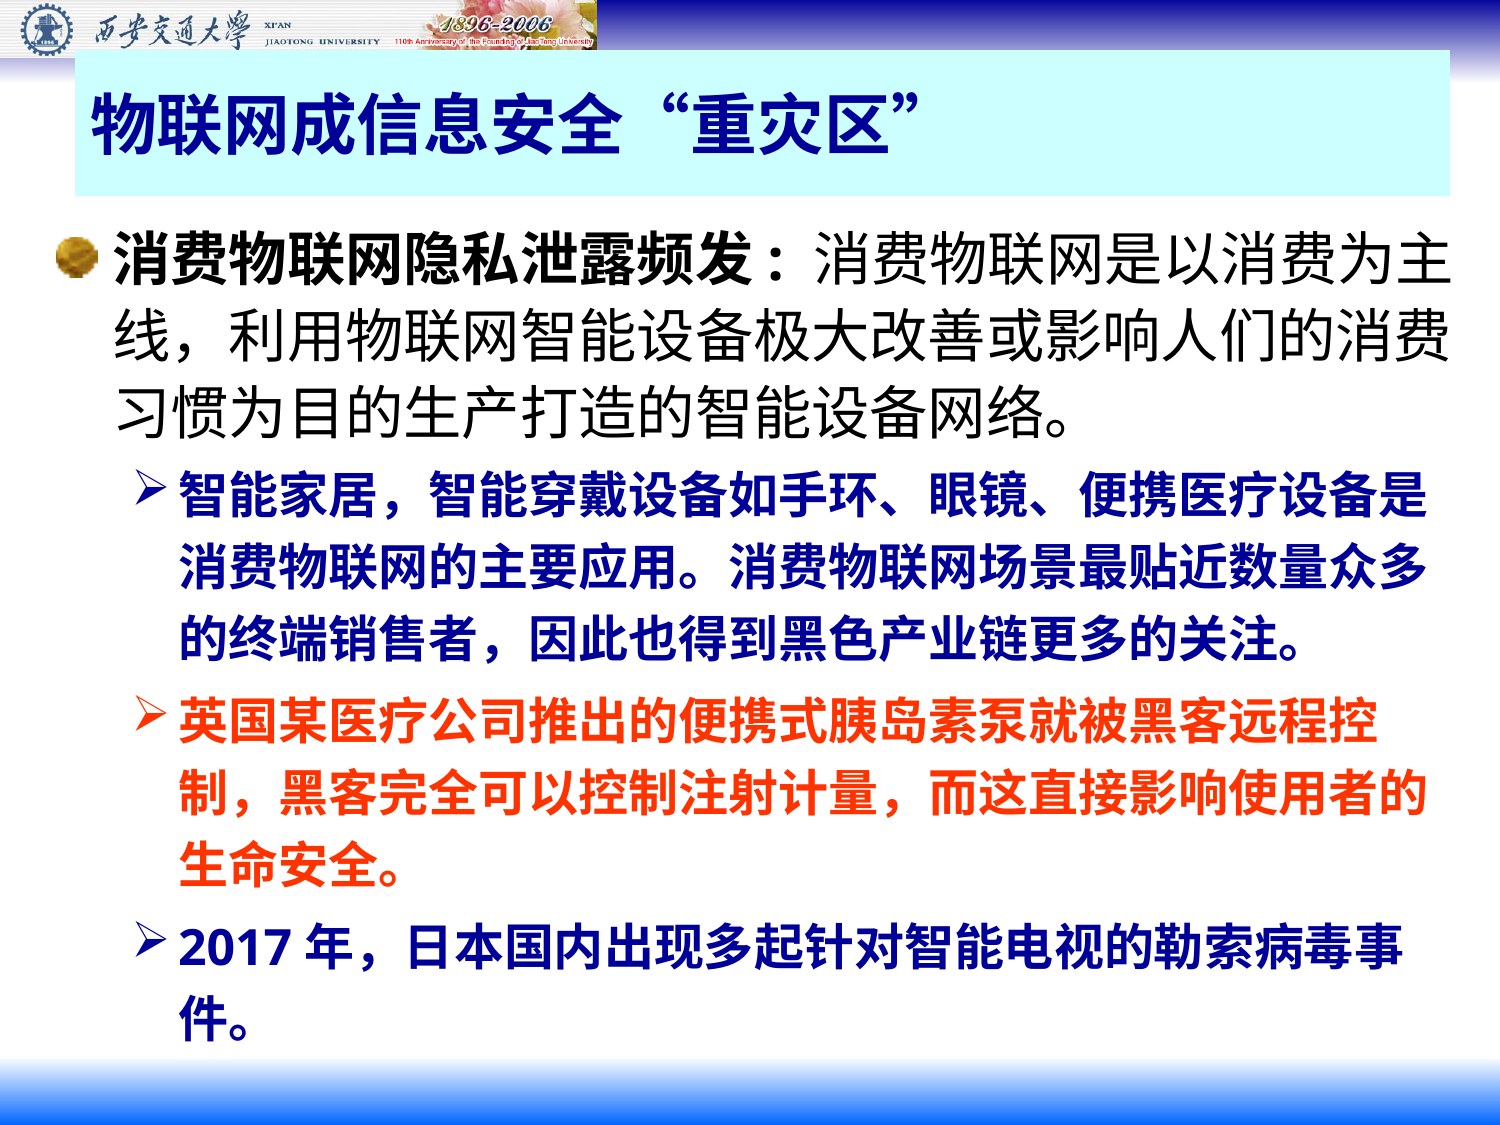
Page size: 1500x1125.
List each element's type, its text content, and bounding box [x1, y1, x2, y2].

picture [56, 237, 98, 278]
picture [0, 0, 597, 58]
list 消费物联网隐私泄露频发: 消费物联网是以消费为主线，利用物联网智能设备极大改善或影响人们的消费习惯为目的生产打造的智能设备网络。 智能家居，智能穿戴设备如手环、眼镜、便携医疗设备是消费物联网的主要应用。消费物联网场景最贴近数量众多的终端销售者，因此也得到黑色产业链更多的关注。 英国某医疗公司推出的便携式胰岛素泵就被黑客远程控制，黑客完全可以控制注射计量，而这直接影响使用者的生命安全。 2017年，日本国内出现多起针对智能电视的勒索病毒事件。 [41, 208, 1471, 1027]
title 物联网成信息安全“重灾区” [75, 50, 1450, 197]
